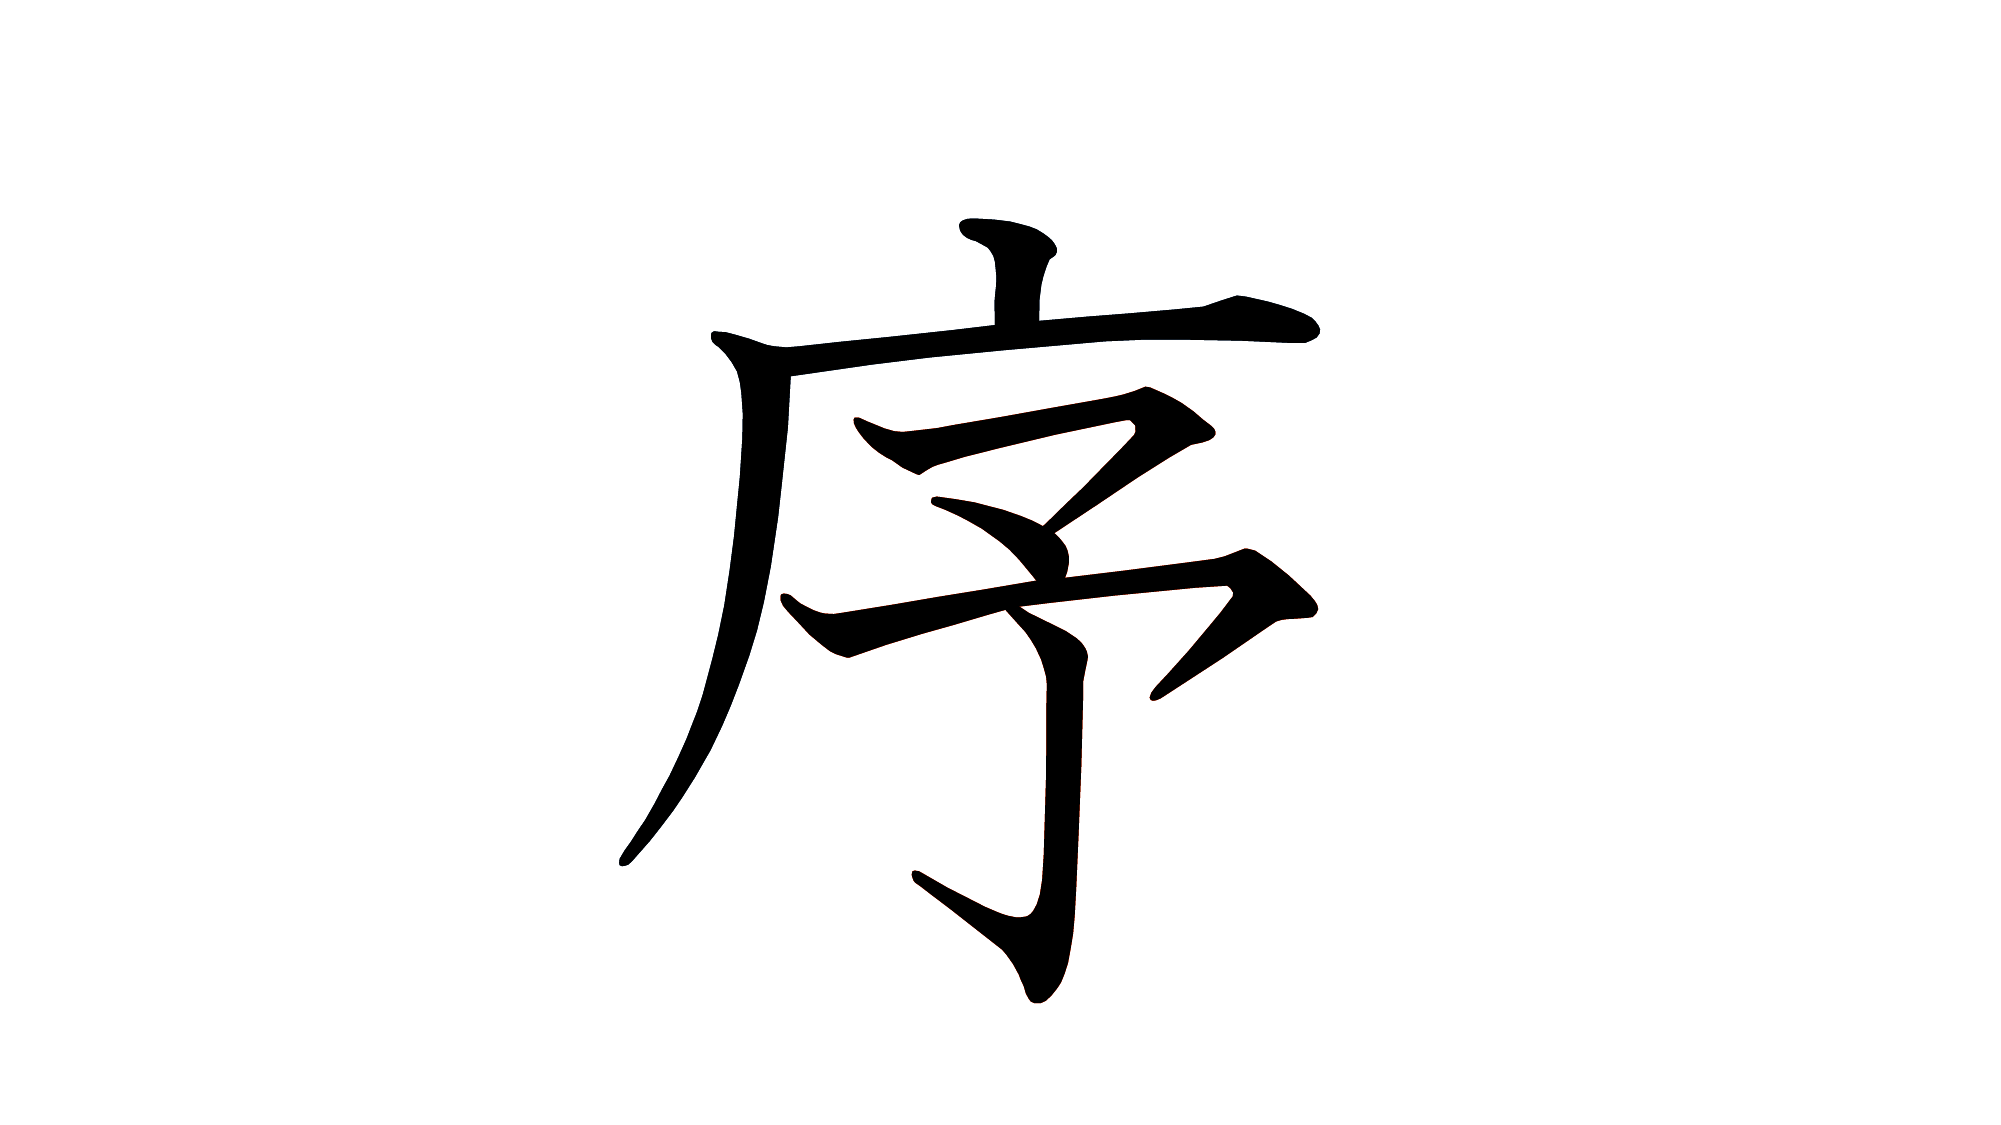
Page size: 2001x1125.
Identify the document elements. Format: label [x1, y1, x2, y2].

text_box [618, 218, 1321, 1004]
